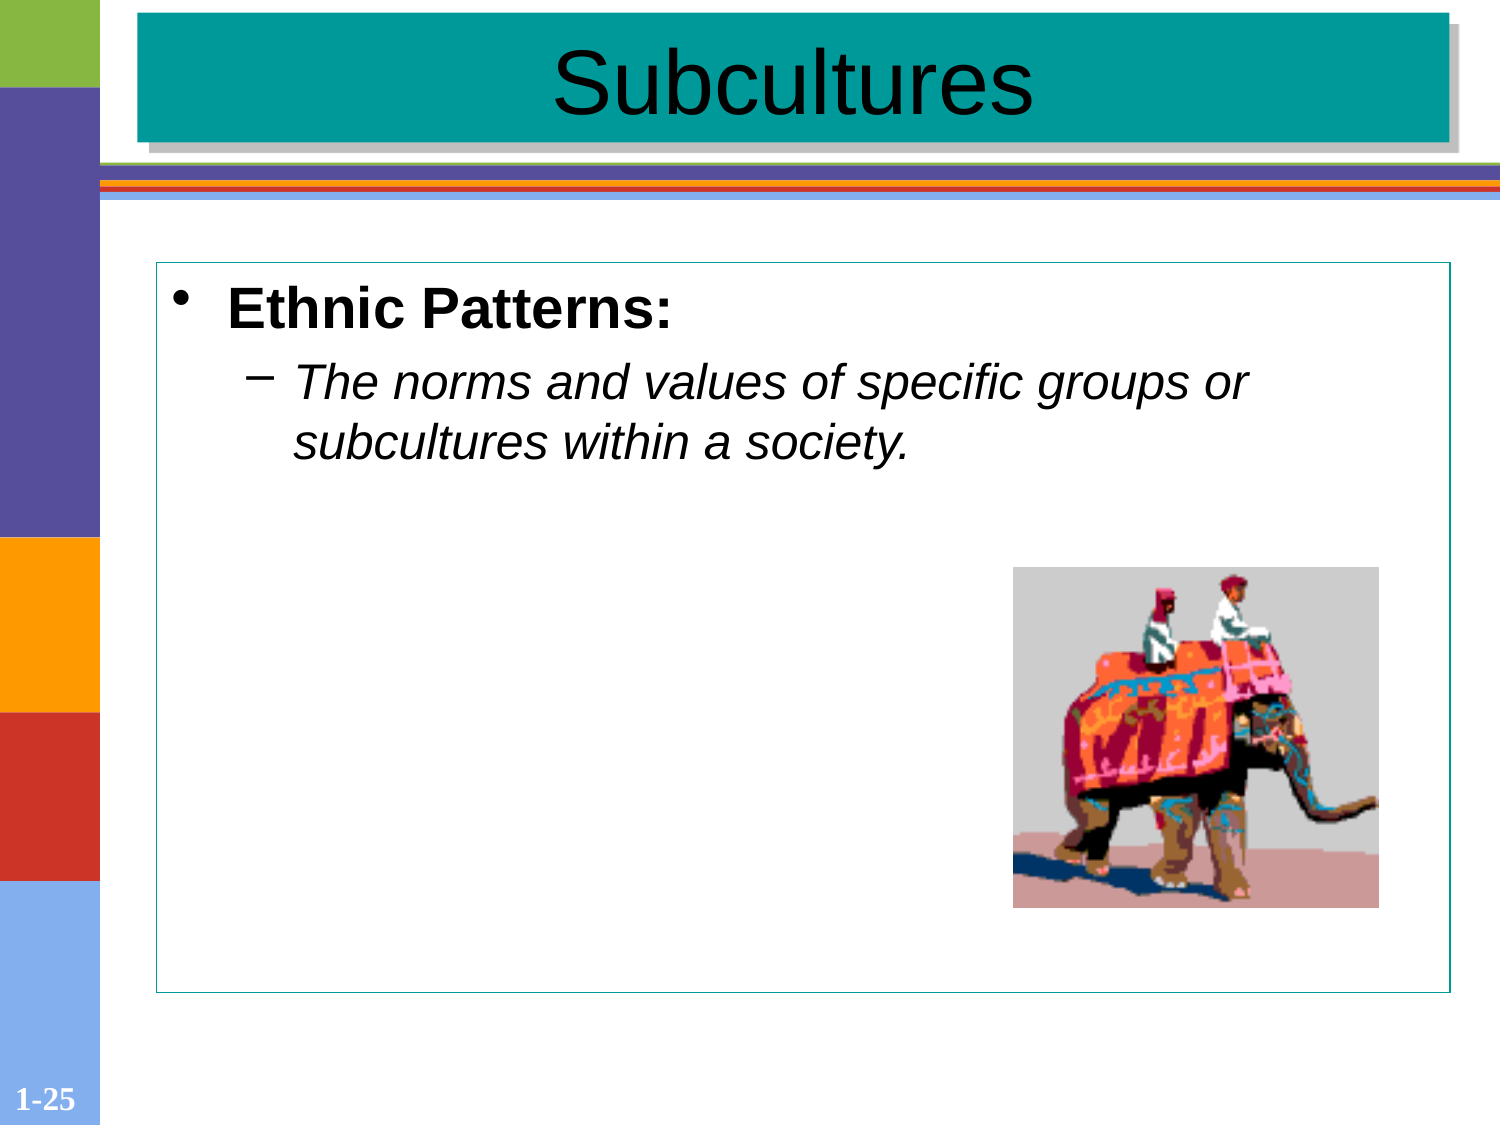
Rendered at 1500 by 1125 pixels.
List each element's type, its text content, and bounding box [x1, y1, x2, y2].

list Ethnic Patterns: The norms and values of specific groups or subcultures within a society. [156, 262, 1451, 993]
title Subcultures [137, 12, 1450, 143]
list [1013, 567, 1379, 909]
